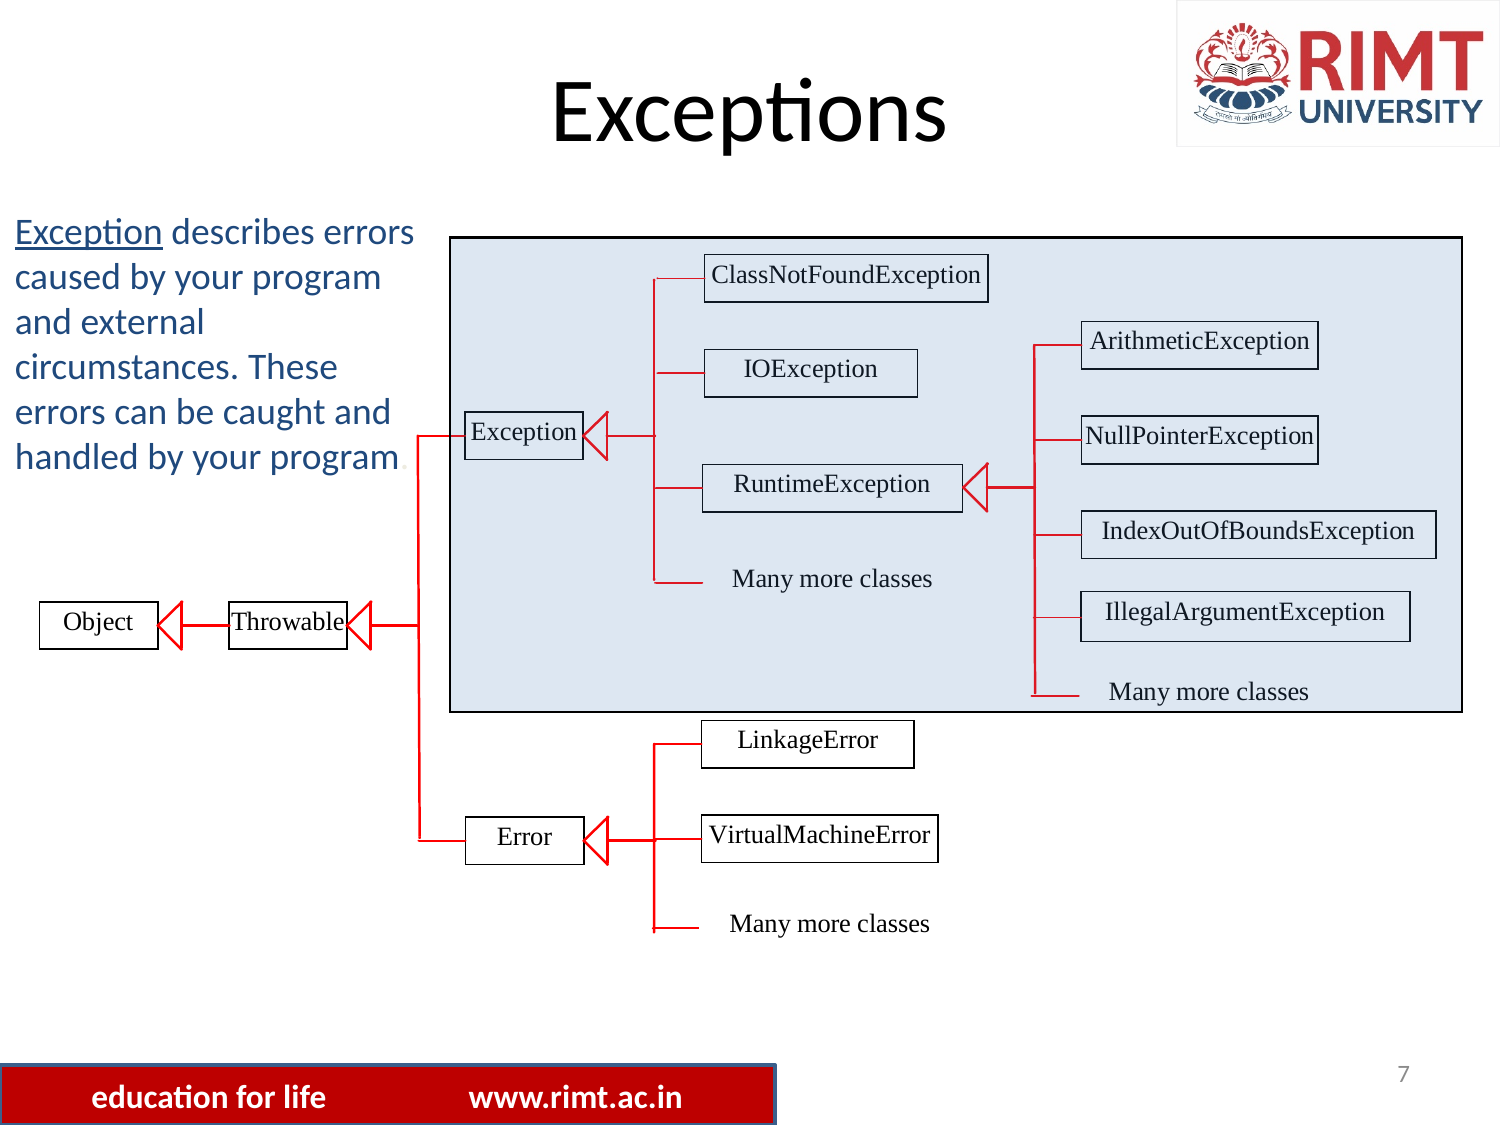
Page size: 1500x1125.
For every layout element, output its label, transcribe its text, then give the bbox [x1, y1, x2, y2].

text_box Exception describes errors caused by your program and external circumstances. These errors can be caught and handled by your program. [0, 199, 438, 485]
title Exceptions [112, 37, 1388, 172]
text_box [24, 224, 1476, 965]
picture [1176, 0, 1500, 148]
slide_number 7 [1074, 1042, 1425, 1103]
text_box education for life www.rimt.ac.in [0, 1063, 777, 1125]
